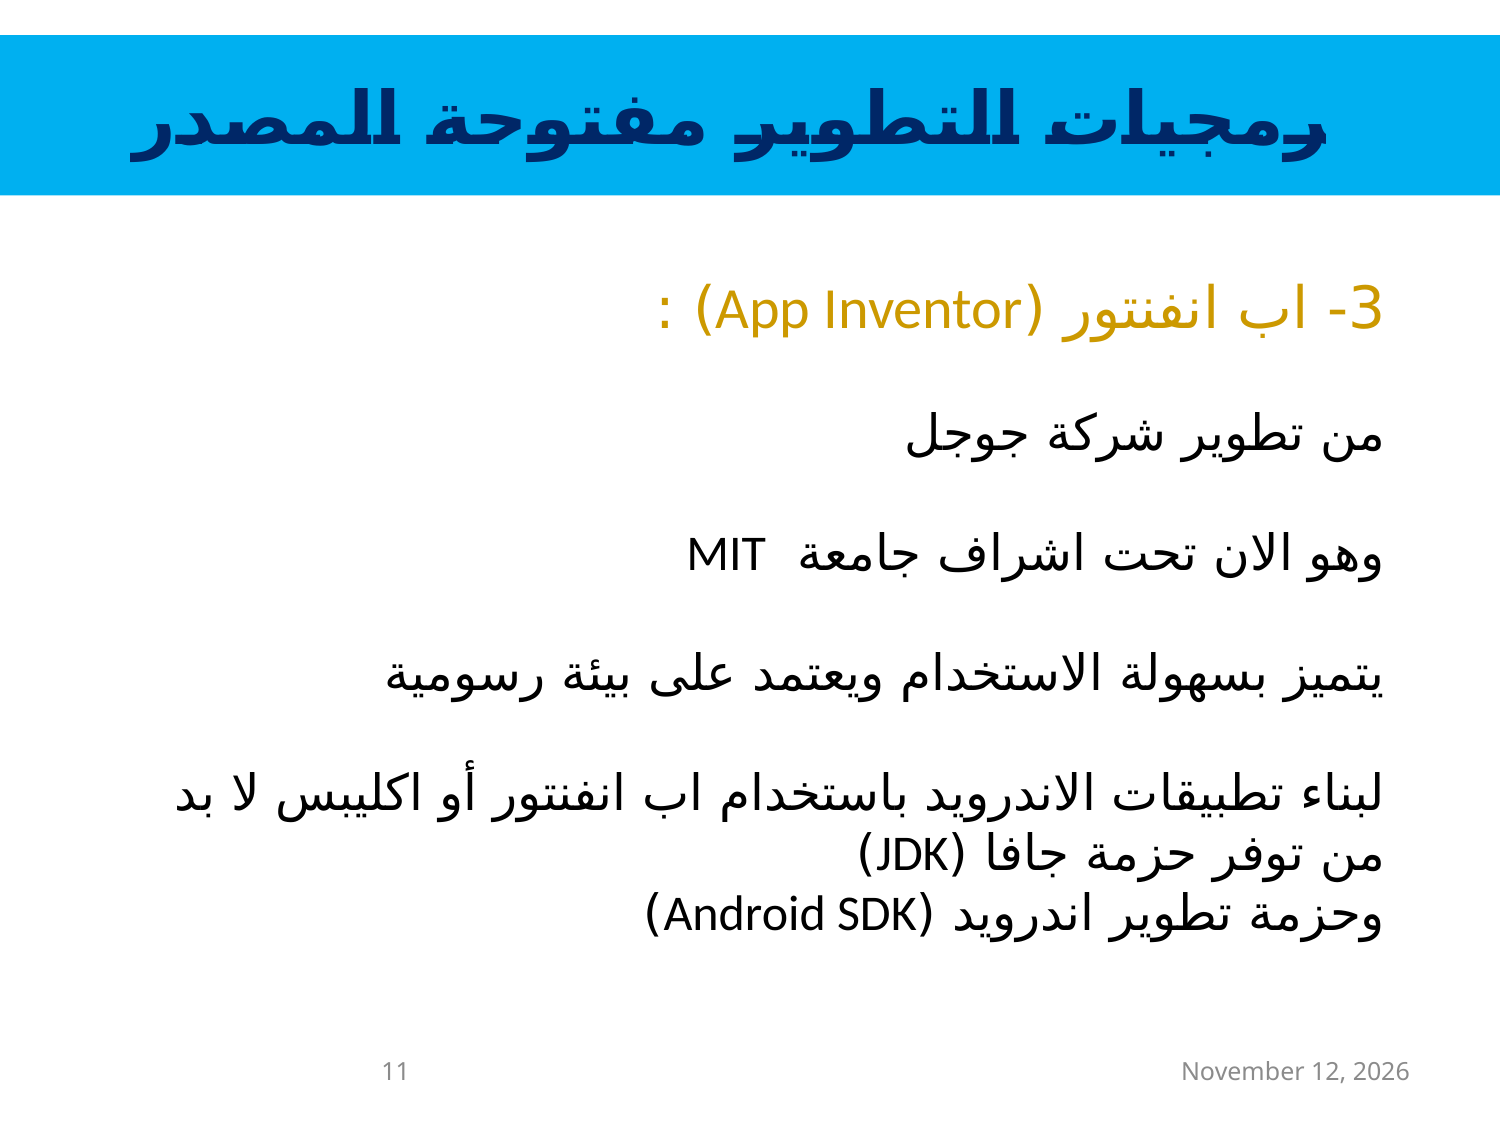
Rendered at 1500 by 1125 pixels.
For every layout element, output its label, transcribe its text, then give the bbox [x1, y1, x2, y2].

text_box برمجيات التطوير مفتوحة المصدر [0, 35, 1500, 196]
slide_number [1074, 1042, 1425, 1103]
text_box 3- اب انفنتور (App Inventor) : من تطوير شركة جوجل وهو الان تحت اشراف جامعة MIT يتميز بسهولة الاستخدام ويعتمد على بيئة رسومية لبناء تطبيقات الاندرويد باستخدام اب انفنتور أو اكليبس لا بد من توفر حزمة جافا (JDK) وحزمة تطوير اندرويد (Android SDK) [93, 262, 1401, 948]
slide_number 11 [75, 1042, 425, 1103]
